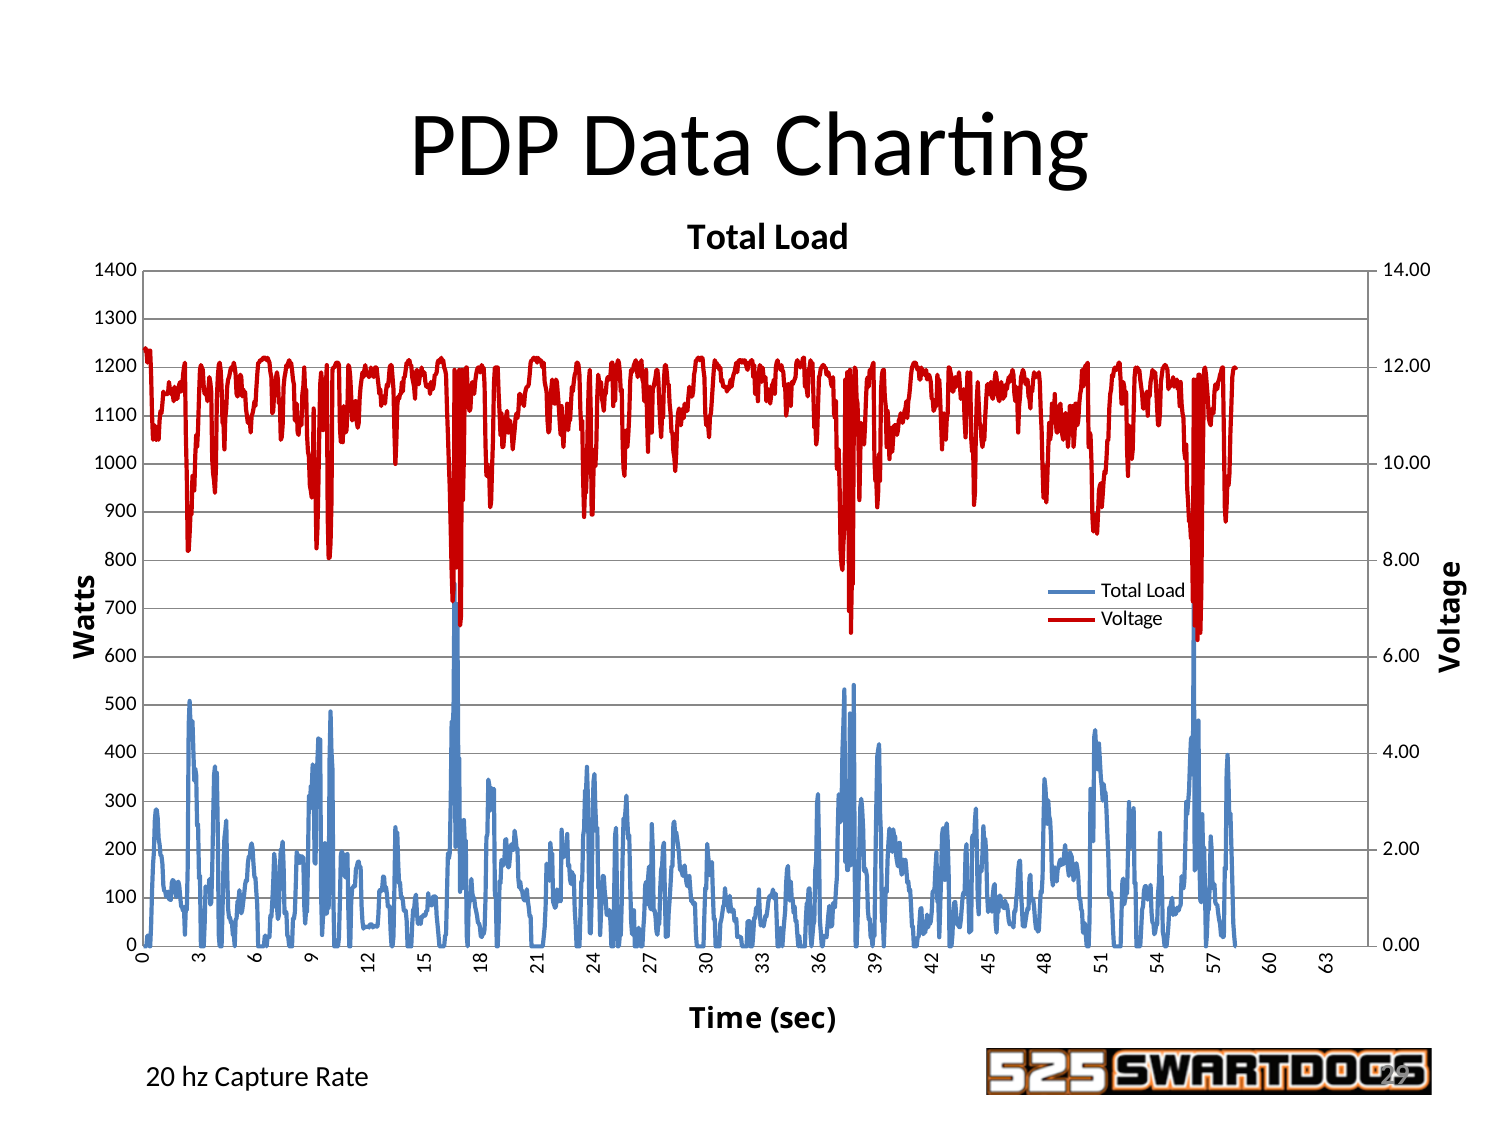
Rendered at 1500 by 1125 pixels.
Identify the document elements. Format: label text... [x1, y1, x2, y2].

title PDP Data Charting [75, 45, 1425, 209]
picture [986, 1048, 1337, 1095]
slide_number 29 [1337, 1056, 1425, 1103]
text_box 20 hz Capture Rate [130, 1056, 415, 1100]
chart [54, 210, 1478, 1048]
picture [1425, 1048, 1433, 1095]
